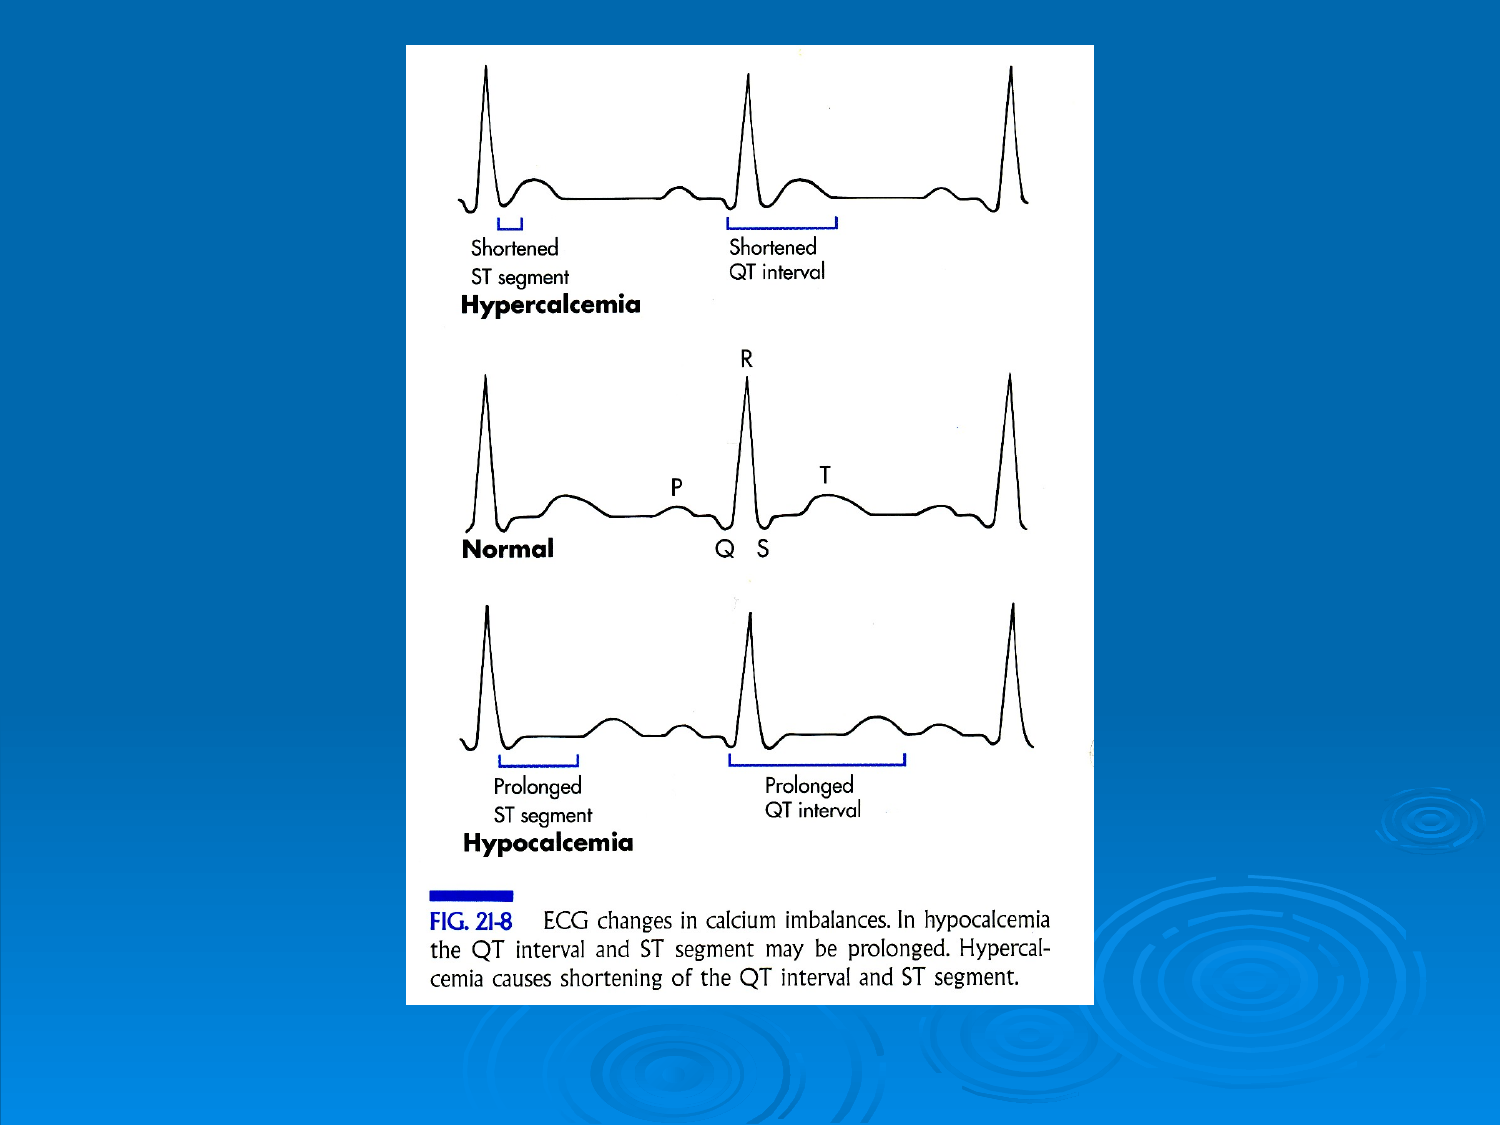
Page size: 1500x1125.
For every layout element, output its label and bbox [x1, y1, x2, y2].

list [406, 45, 1094, 1006]
